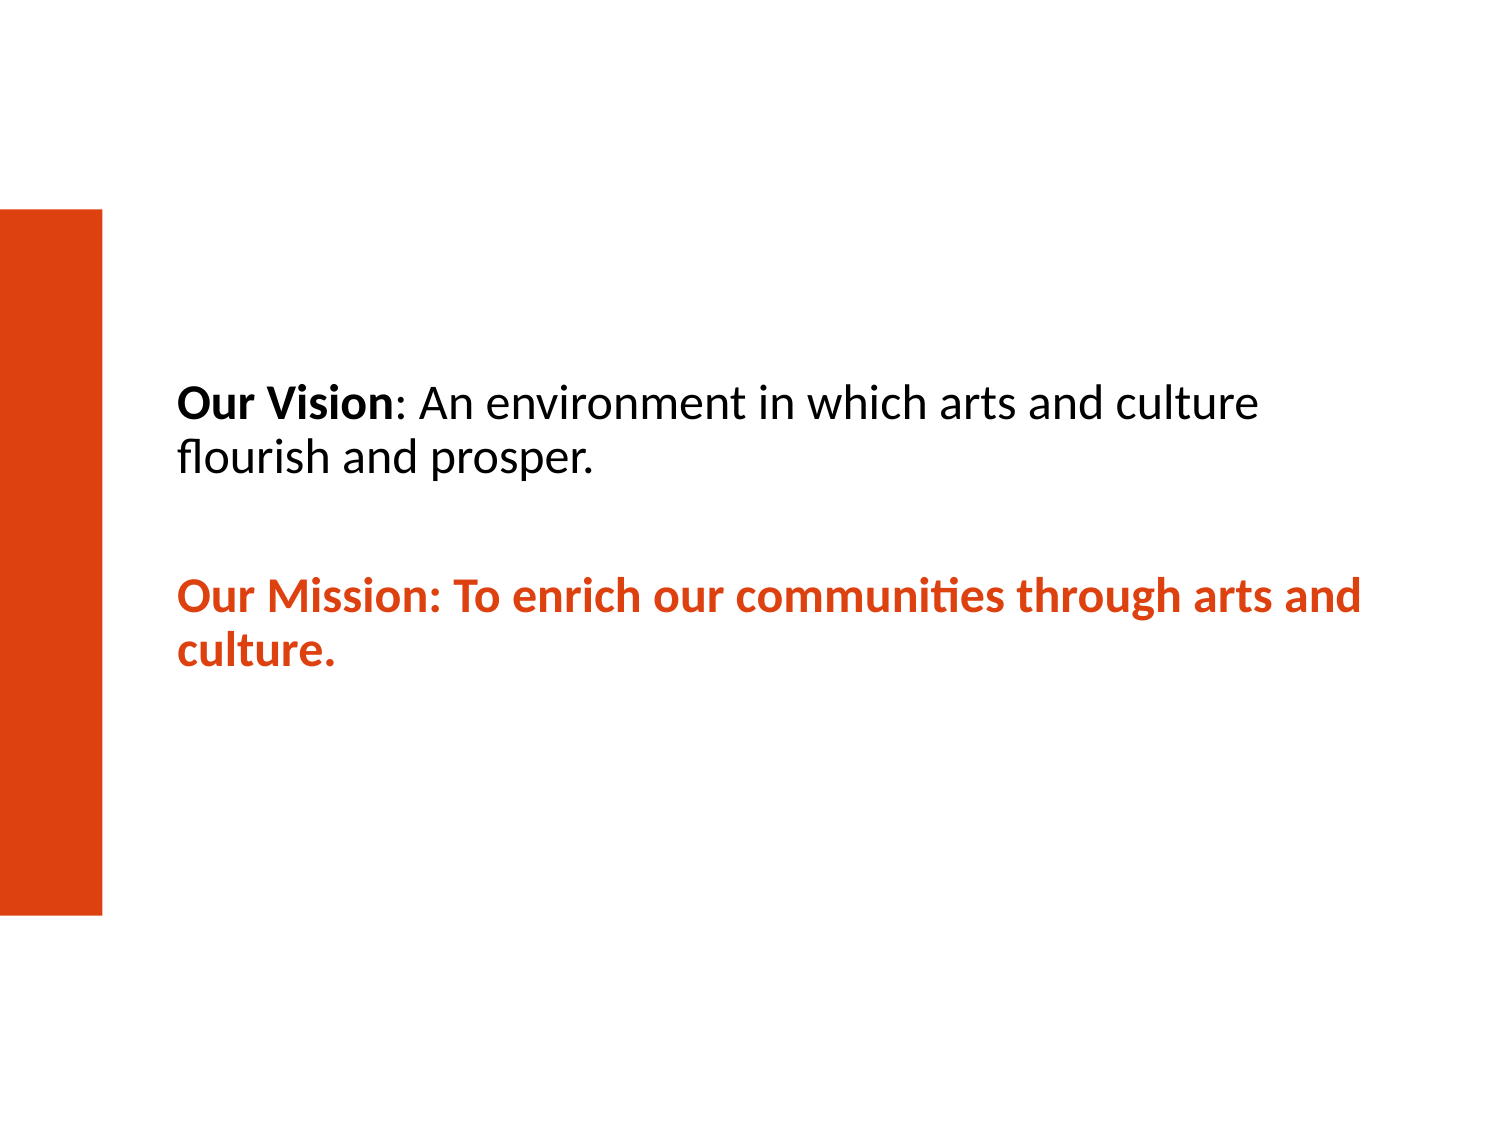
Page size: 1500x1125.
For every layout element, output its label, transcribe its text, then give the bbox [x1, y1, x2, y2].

text_box [0, 208, 103, 917]
text_box Our Vision: An environment in which arts and culture flourish and prosper. Our Mission: To enrich our communities through arts and culture. [162, 368, 1397, 1014]
